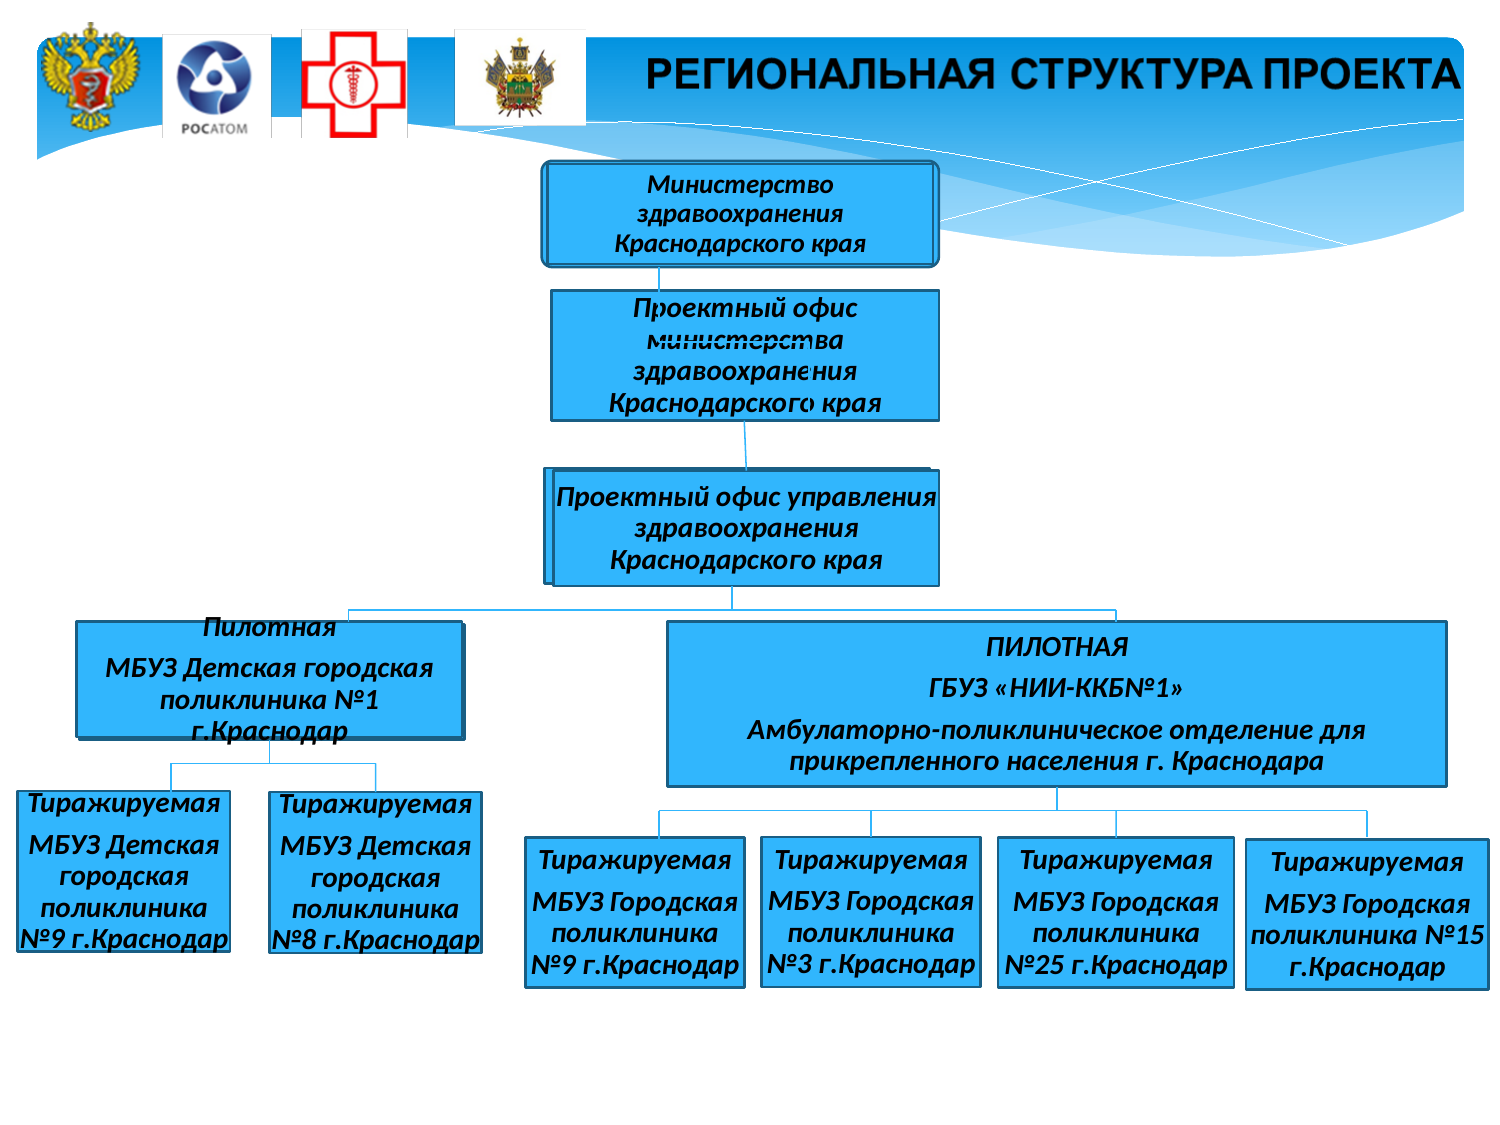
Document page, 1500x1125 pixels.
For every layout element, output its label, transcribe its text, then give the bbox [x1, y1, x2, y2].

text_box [551, 290, 652, 421]
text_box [541, 160, 940, 268]
text_box Тиражируемая МБУЗ Детская городская поликлиника №9 г.Краснодар [16, 790, 231, 953]
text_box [544, 467, 940, 587]
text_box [658, 266, 810, 418]
text_box Тиражируемая МБУЗ Городская поликлиника №9 г.Краснодар [524, 836, 746, 989]
picture [40, 21, 586, 138]
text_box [76, 621, 465, 740]
text_box Тиражируемая МБУЗ Городская поликлиника №15 г.Краснодар [1245, 838, 1490, 991]
picture [619, 36, 1485, 124]
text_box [667, 621, 1447, 788]
text_box Тиражируемая МБУЗ Городская поликлиника №3 г.Краснодар [760, 836, 982, 988]
text_box Тиражируемая МБУЗ Городская поликлиника №25 г.Краснодар [997, 836, 1235, 989]
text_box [814, 290, 940, 421]
text_box Тиражируемая МБУЗ Детская городская поликлиника №8 г.Краснодар [268, 791, 483, 954]
